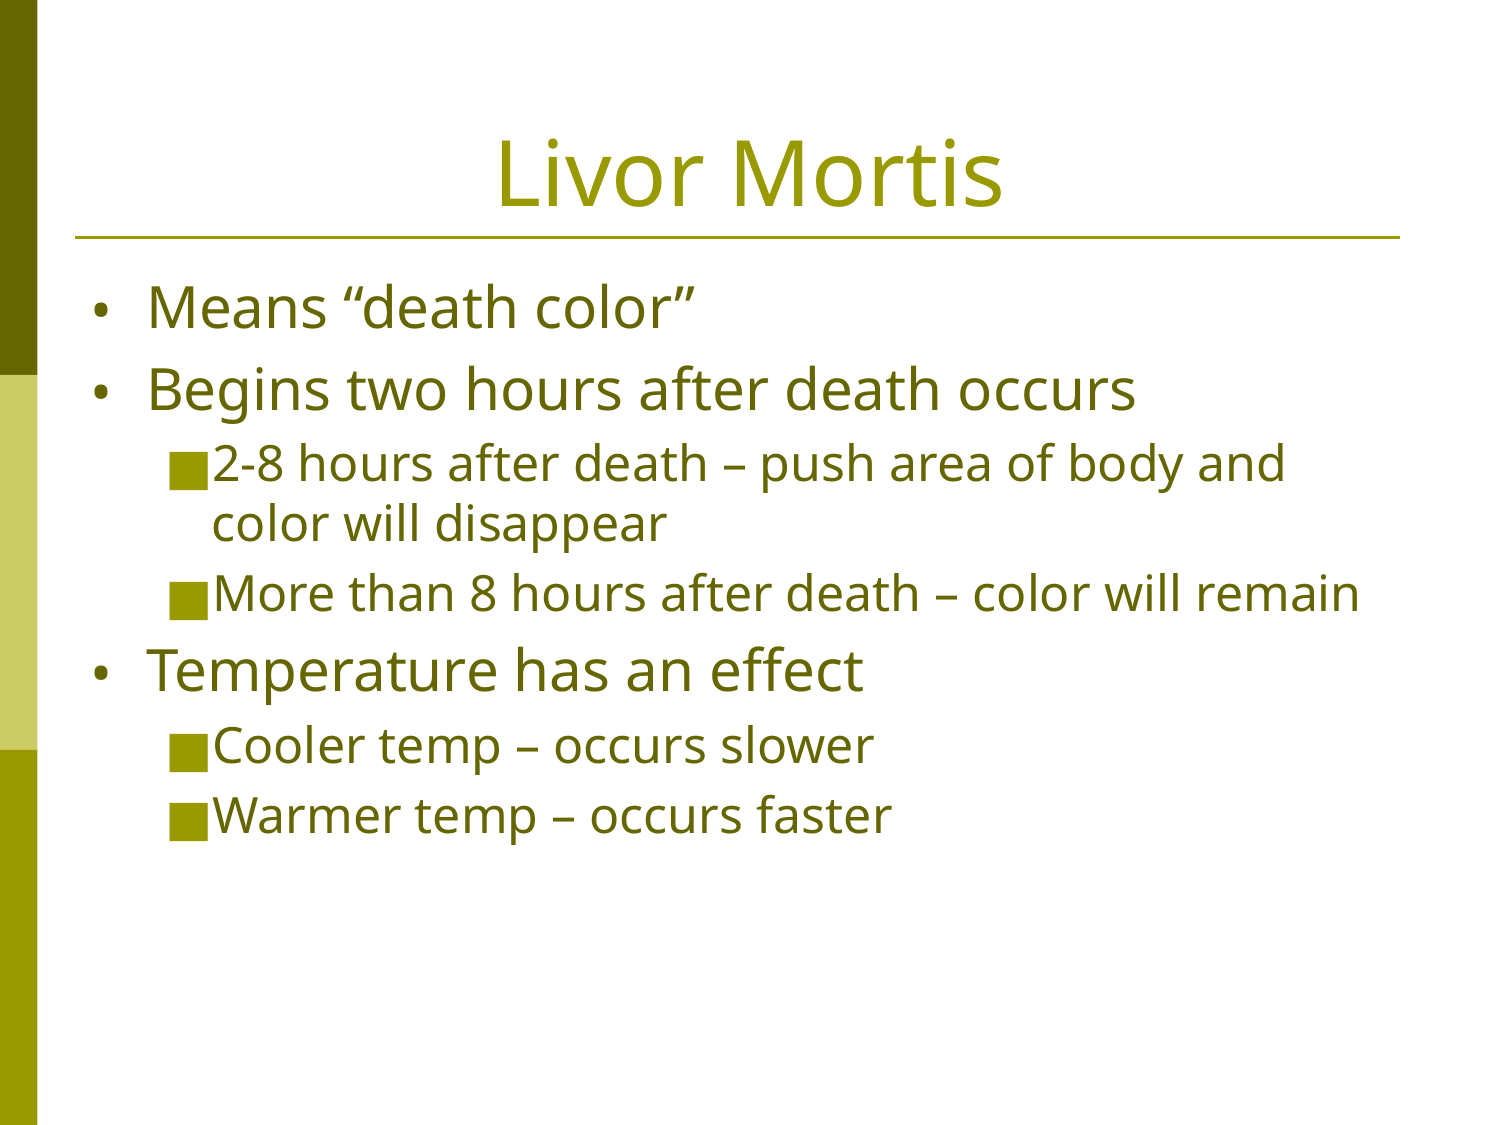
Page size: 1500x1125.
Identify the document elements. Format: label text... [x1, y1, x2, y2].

list Means “death color” Begins two hours after death occurs 2-8 hours after death – push area of body and color will disappear More than 8 hours after death – color will remain Temperature has an effect Cooler temp – occurs slower Warmer temp – occurs faster [75, 262, 1425, 1075]
title Livor Mortis [75, 45, 1425, 233]
